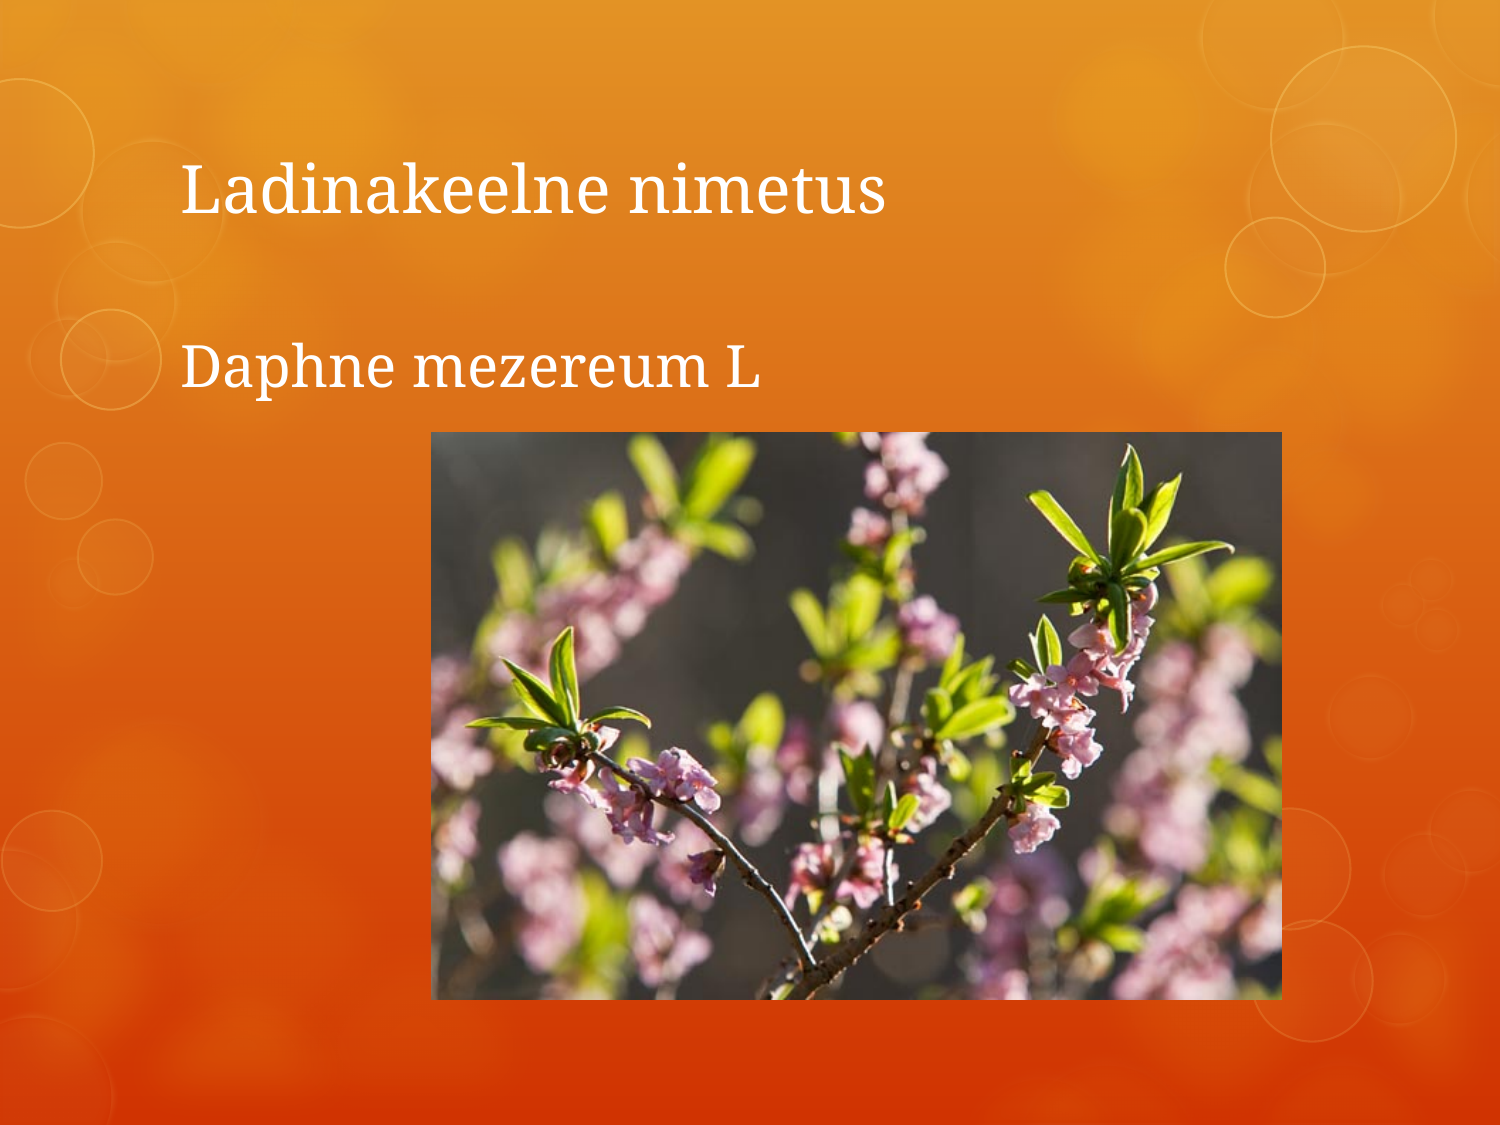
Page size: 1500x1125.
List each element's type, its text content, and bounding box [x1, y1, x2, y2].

picture [430, 432, 1282, 1001]
title Ladinakeelne nimetus [165, 110, 1335, 263]
list Daphne mezereum L [165, 296, 1335, 433]
